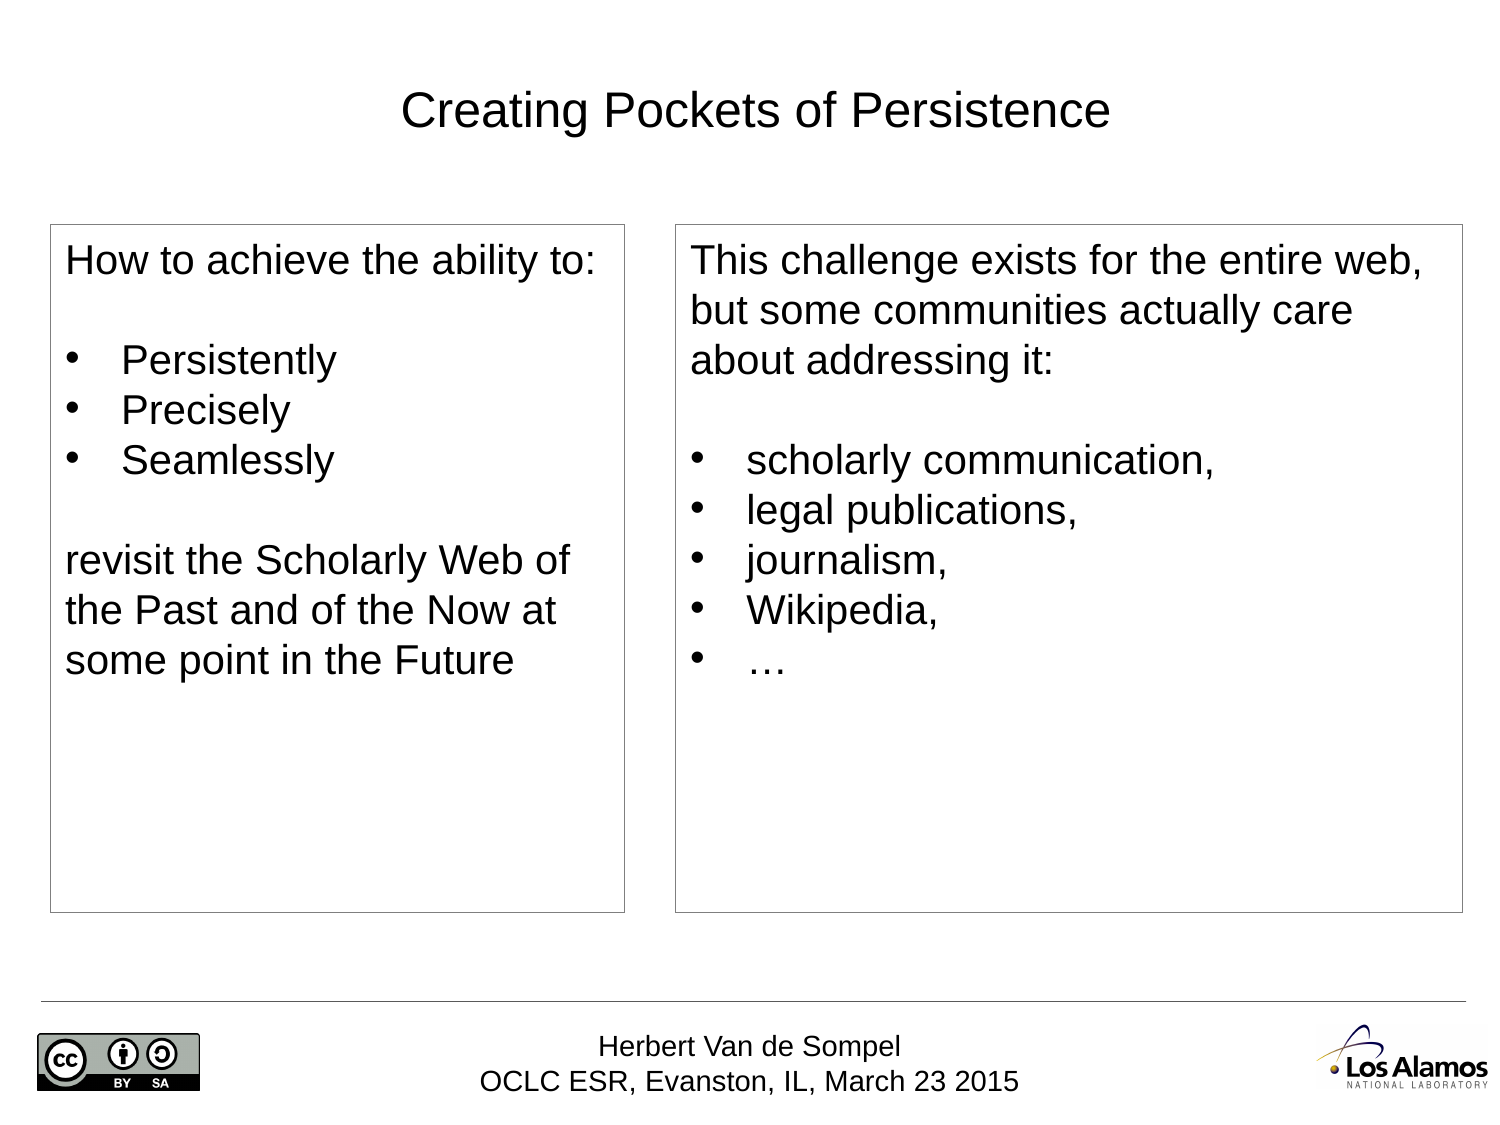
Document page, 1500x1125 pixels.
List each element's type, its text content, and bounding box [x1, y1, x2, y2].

text_box How to achieve the ability to: Persistently Precisely Seamlessly revisit the Scholarly Web of the Past and of the Now at some point in the Future [50, 224, 625, 913]
title Creating Pockets of Persistence [112, 30, 1401, 185]
picture [1316, 1024, 1488, 1089]
text_box This challenge exists for the entire web, but some communities actually care about addressing it: scholarly communication, legal publications, journalism, Wikipedia, … [675, 224, 1463, 913]
picture [37, 1033, 200, 1091]
